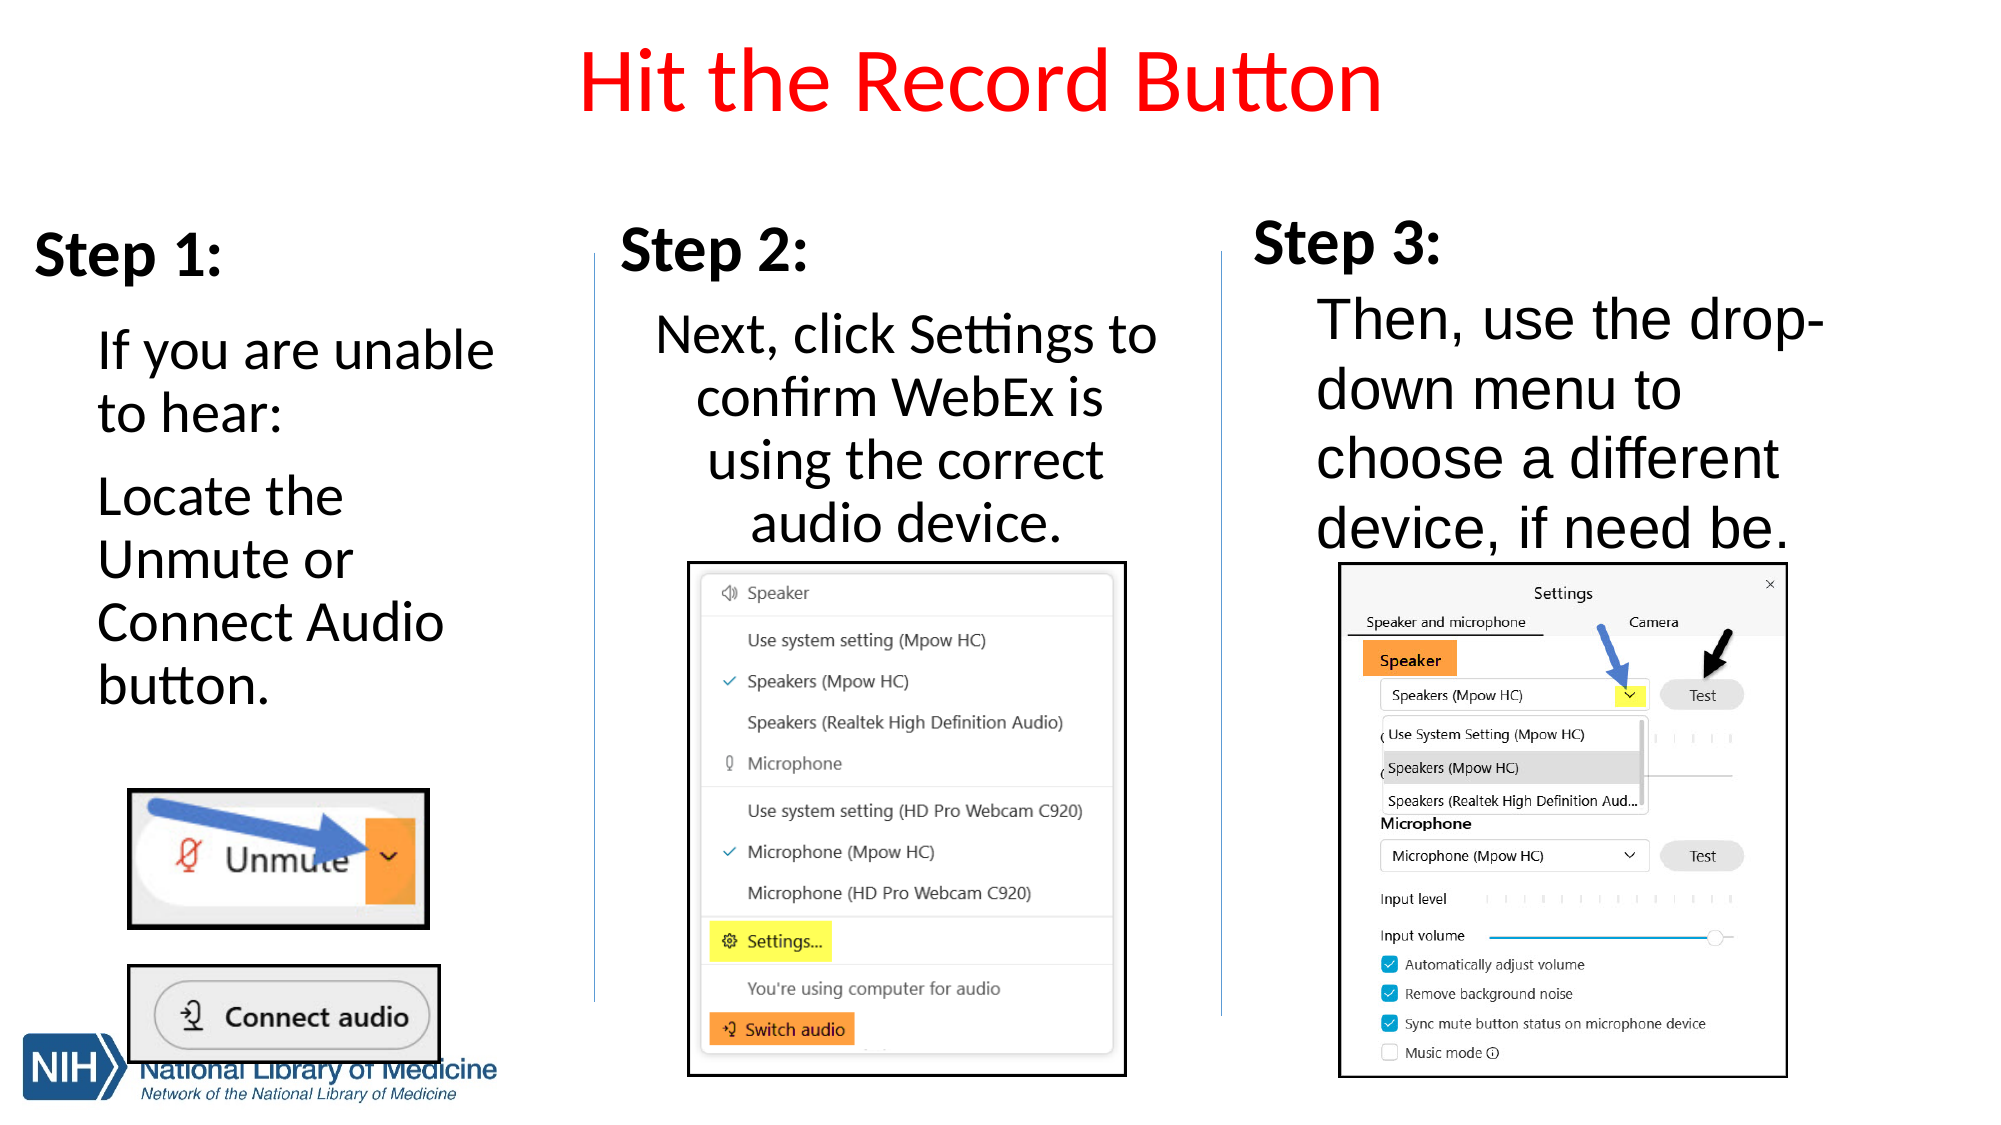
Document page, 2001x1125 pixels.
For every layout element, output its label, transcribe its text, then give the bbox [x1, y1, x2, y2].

title Hit the Record Button [120, 5, 1845, 158]
text_box Step 2: [605, 197, 847, 292]
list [687, 561, 1127, 1077]
text_box Step 3: [1238, 190, 1480, 286]
picture [1338, 562, 1788, 1078]
list Next, click Settings to confirm WebEx is using the correct audio device. [635, 296, 1179, 593]
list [127, 788, 430, 930]
picture [22, 964, 497, 1110]
list If you are unable to hear: Locate the Unmute or Connect Audio button. [82, 311, 514, 734]
text_box Step 1: [19, 202, 261, 297]
text_box Then, use the drop-down menu to choose a different device, if need be. [1302, 273, 1882, 568]
